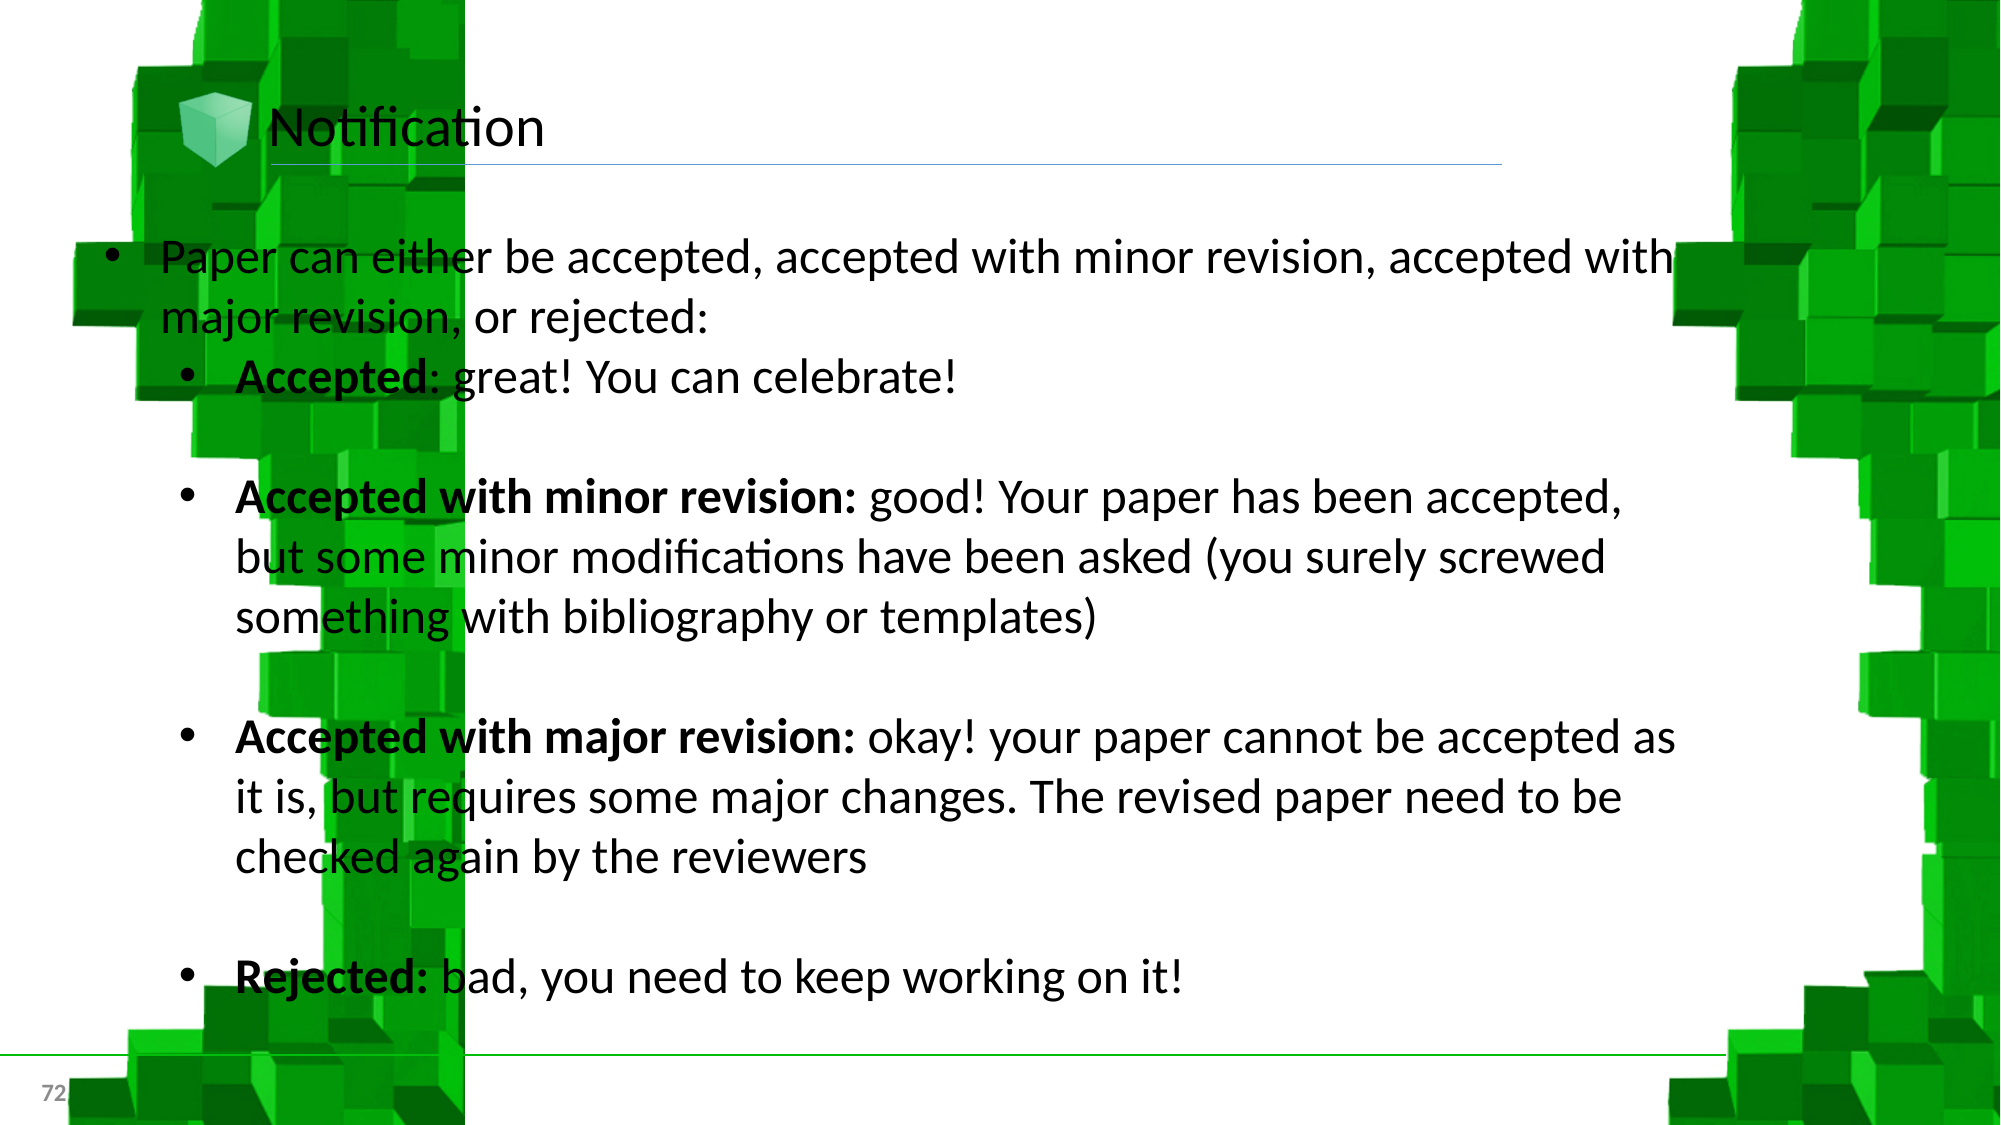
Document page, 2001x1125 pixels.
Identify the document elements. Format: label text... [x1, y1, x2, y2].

picture [0, 0, 2001, 1125]
slide_number 72 [26, 1057, 110, 1125]
text_box Notification [254, 80, 1448, 166]
text_box Paper can either be accepted, accepted with minor revision, accepted with major revision, or rejected: Accepted: great! You can celebrate! Accepted with minor revision: good! Your paper has been accepted, but some minor modifications have been asked (you surely screwed something with bibliography or templates) Accepted with major revision: okay! your paper cannot be accepted as it is, but requires some major changes. The revised paper need to be checked again by the reviewers Rejected: bad, you need to keep working on it! [89, 216, 1708, 1012]
